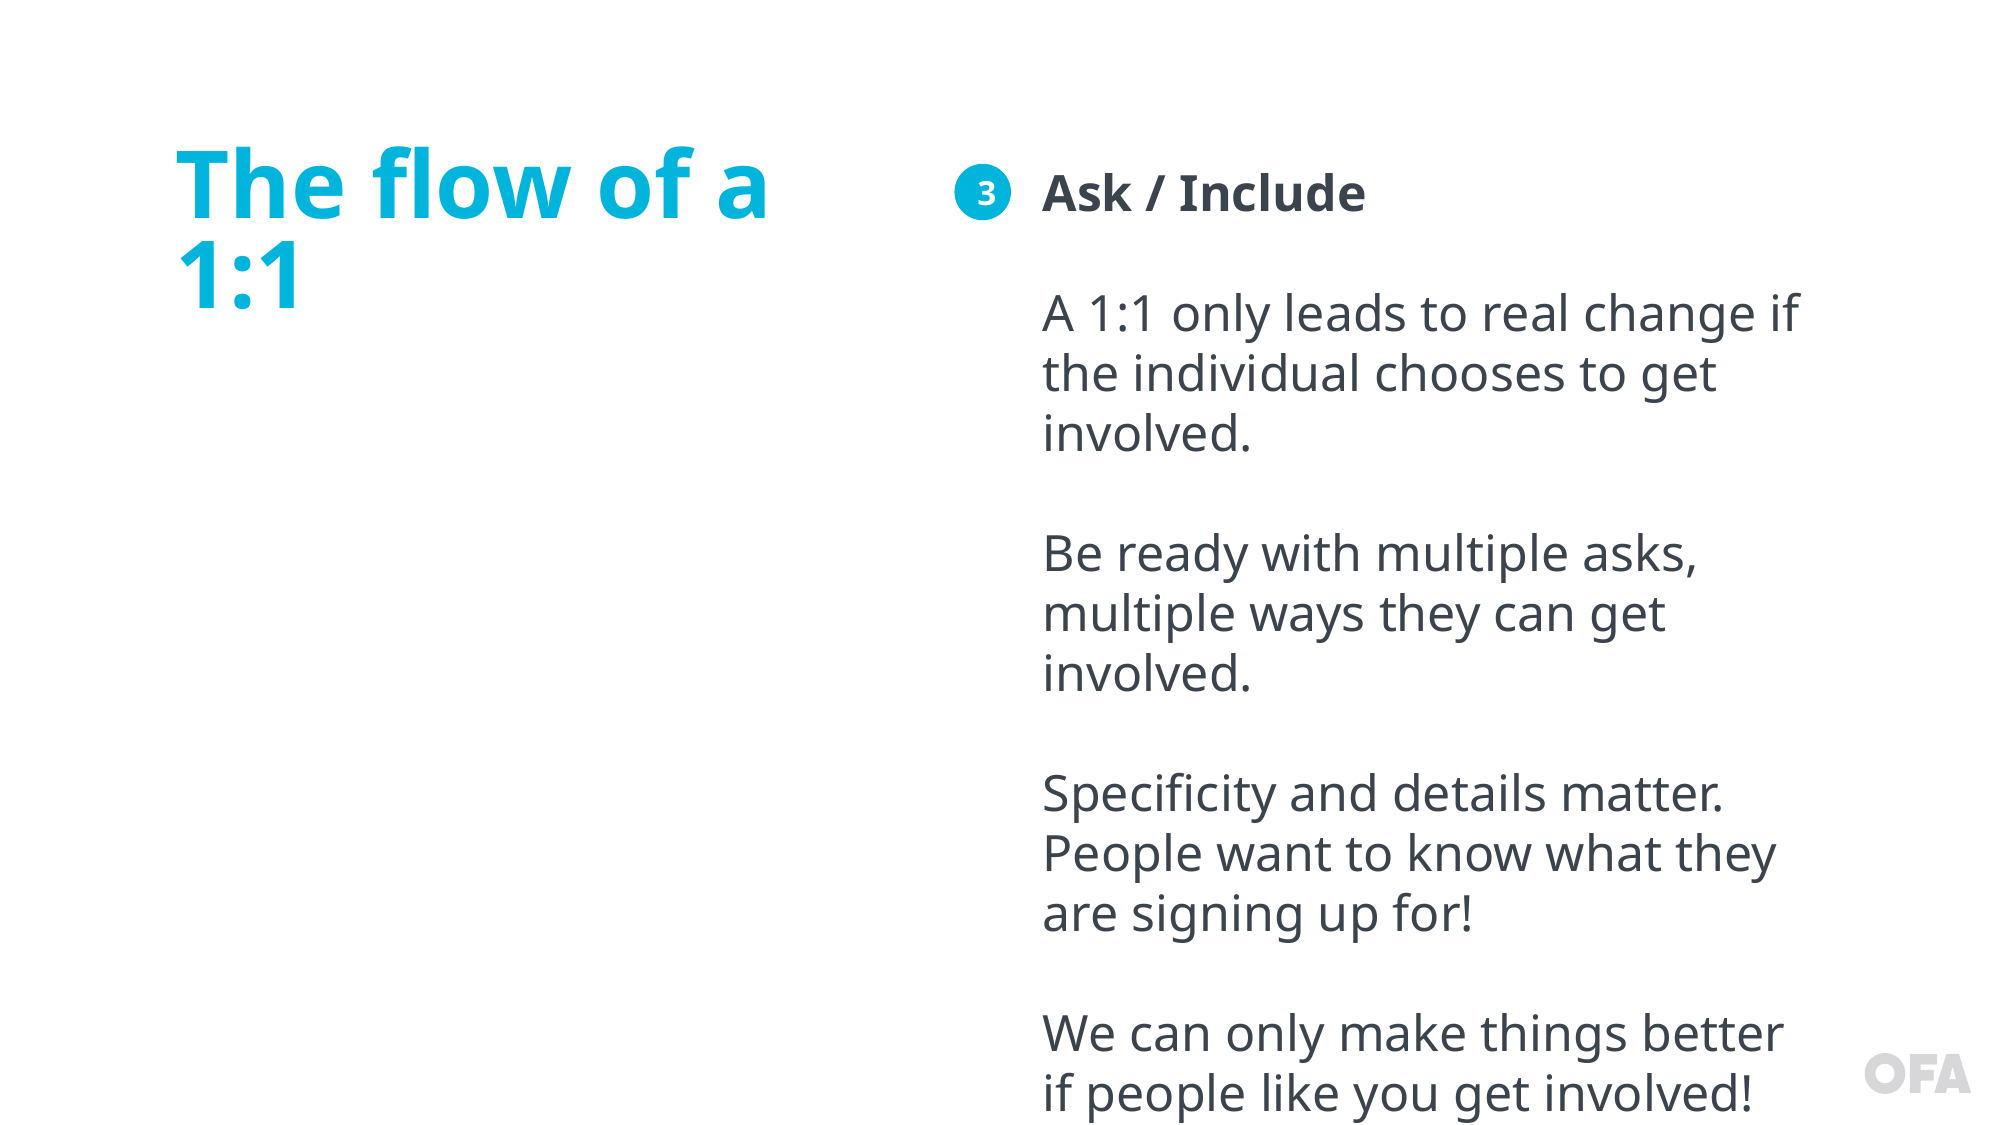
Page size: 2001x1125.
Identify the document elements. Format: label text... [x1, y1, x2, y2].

text_box 3 [953, 162, 1013, 222]
text_box The flow of a 1:1 [160, 139, 855, 334]
picture [1863, 1052, 1972, 1095]
text_box Ask / Include A 1:1 only leads to real change if the individual chooses to get involved. Be ready with multiple asks, multiple ways they can get involved. Specificity and details matter. People want to know what they are signing up for! We can only make things better if people like you get involved! [1027, 154, 1836, 1125]
